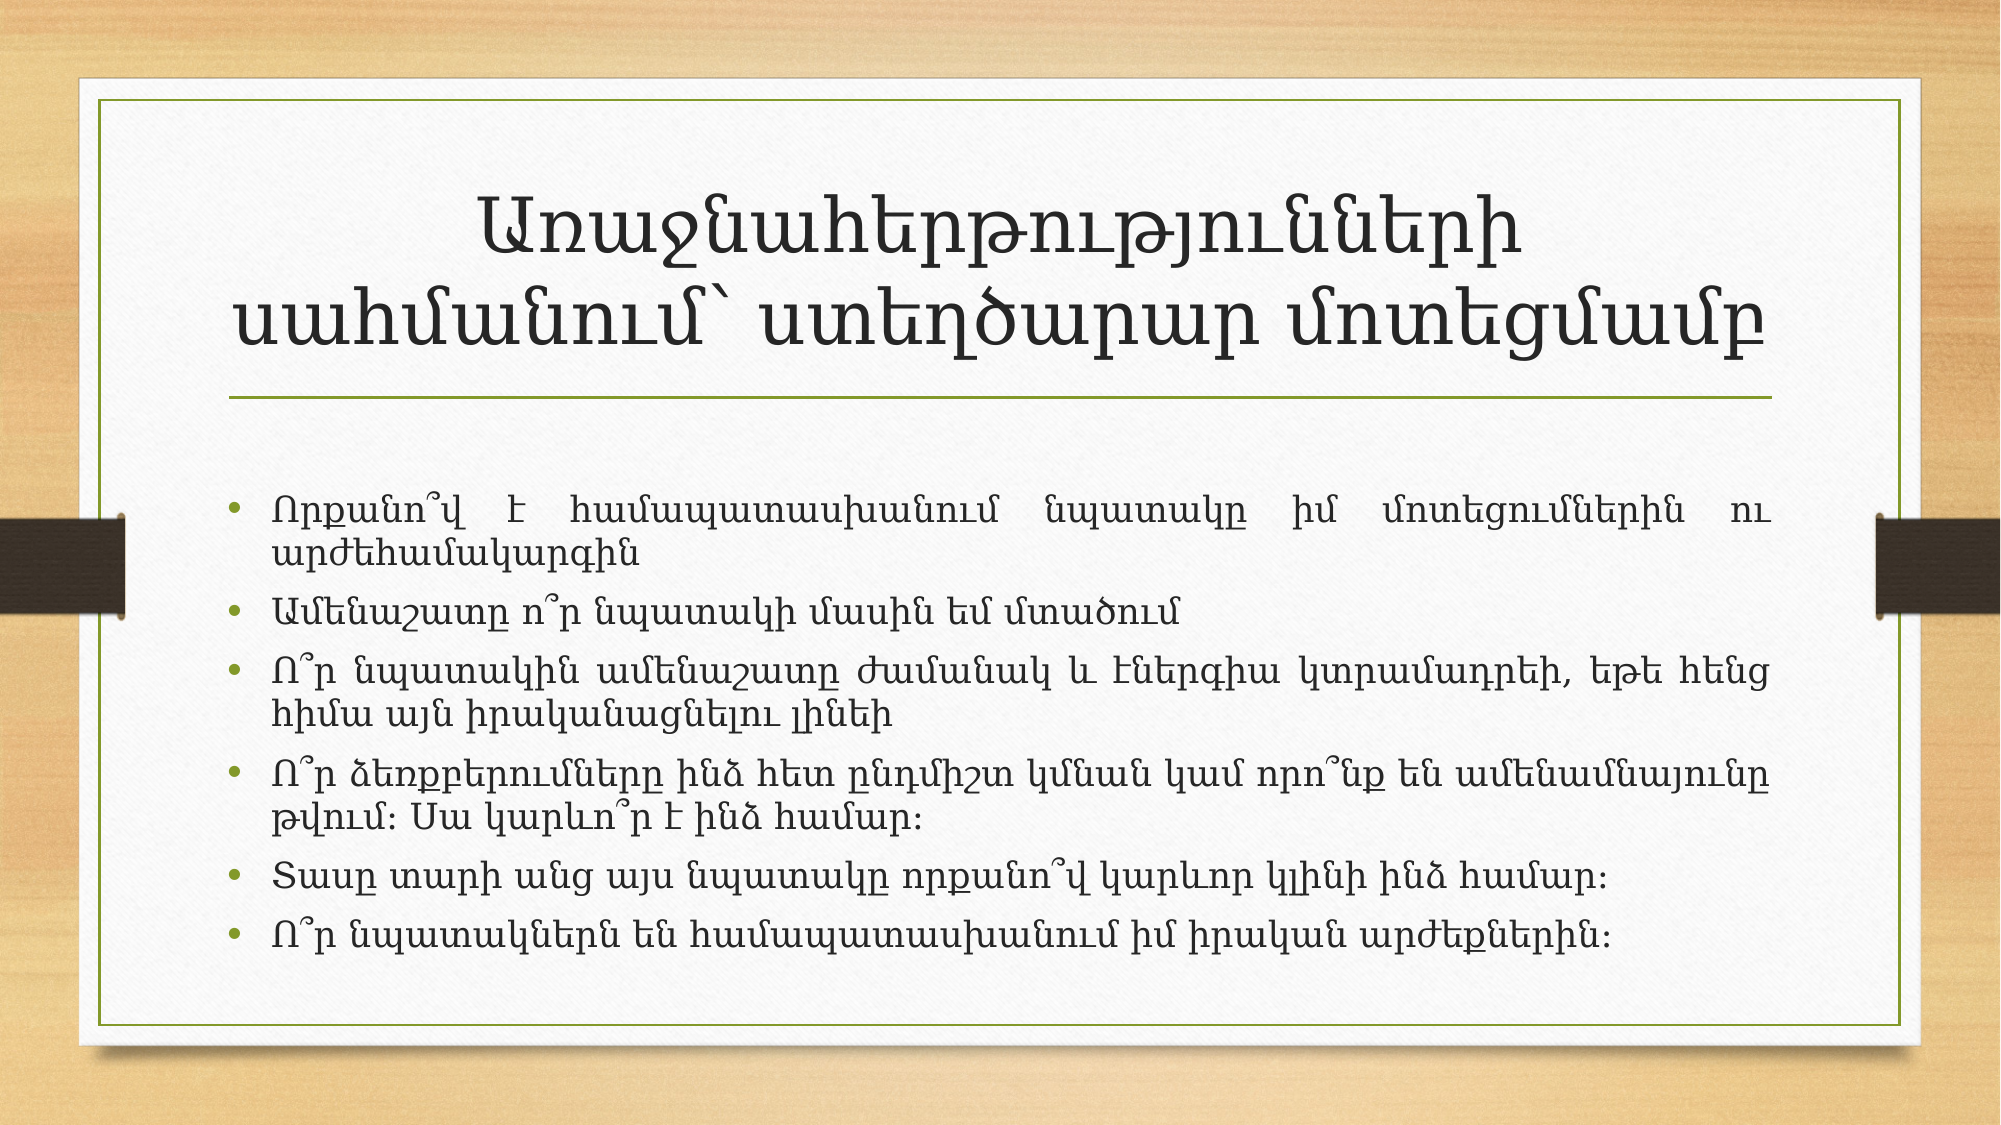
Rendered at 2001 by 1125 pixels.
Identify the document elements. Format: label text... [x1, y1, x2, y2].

list Որքանո՞վ է համապատասխանում նպատակը իմ մոտեցումներին ու արժեհամակարգին Ամենաշատը ո՞ր նպատակի մասին եմ մտածում Ո՞ր նպատակին ամենաշատը ժամանակ և էներգիա կտրամադրեի, եթե հենց հիմա այն իրականացնելու լինեի Ո՞ր ձեռքբերումները ինձ հետ ընդմիշտ կմնան կամ որո՞նք են ամենամնայունը թվում։ Սա կարևո՞ր է ինձ համար։ Տասը տարի անց այս նպատակը որքանո՞վ կարևոր կլինի ինձ համար։ Ո՞ր նպատակներն են համապատասխանում իմ իրական արժեքներին։ [212, 419, 1788, 964]
title Առաջնահերթությունների սահմանում՝ ստեղծարար մոտեցմամբ [212, 161, 1788, 375]
picture [0, 0, 2001, 1125]
